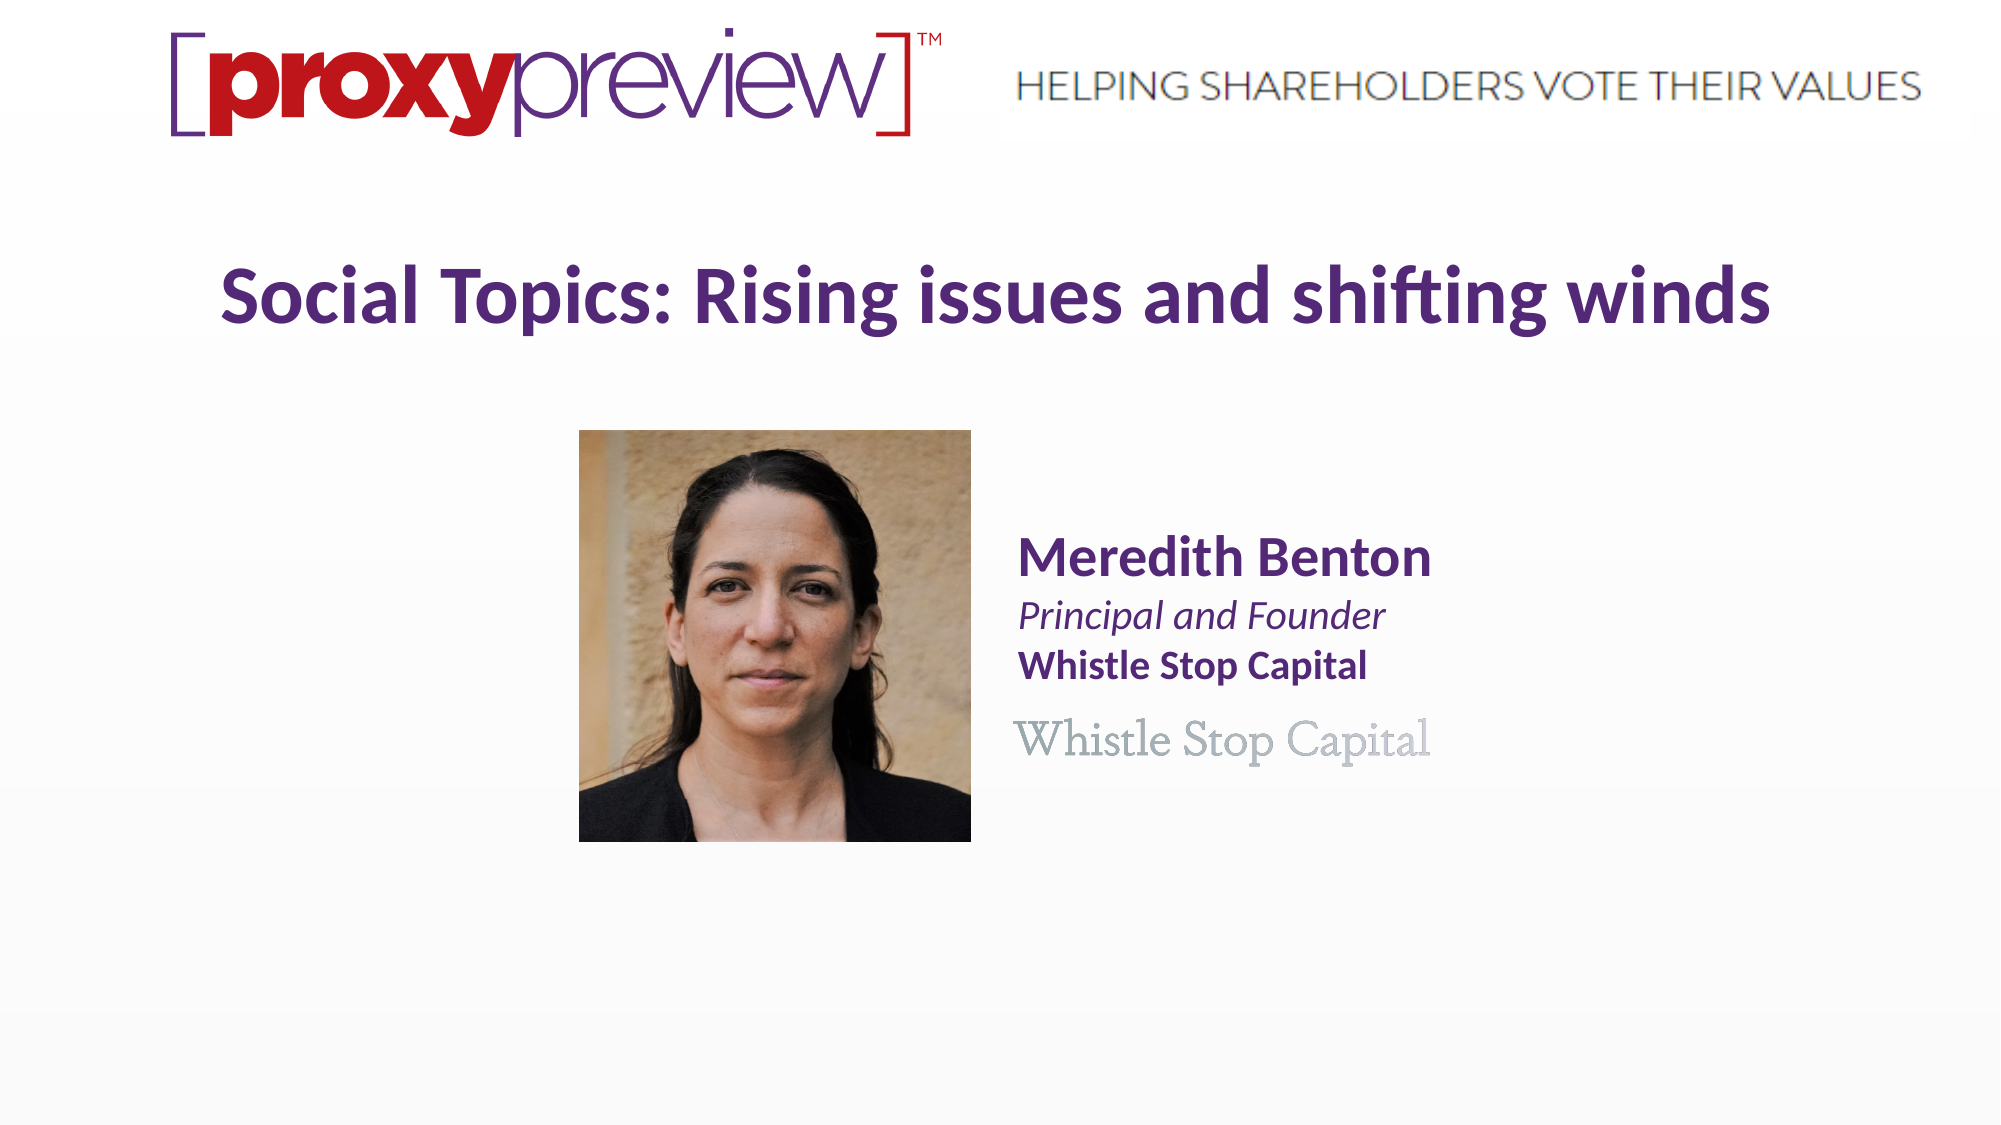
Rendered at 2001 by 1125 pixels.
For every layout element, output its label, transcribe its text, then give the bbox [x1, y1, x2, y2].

text_box Social Topics: Rising issues and shifting winds [183, 196, 1811, 384]
picture [579, 430, 971, 842]
picture [996, 707, 1446, 775]
text_box Meredith Benton Principal and Founder Whistle Stop Capital [1002, 510, 1816, 763]
picture [171, 28, 941, 137]
picture [999, 56, 1971, 141]
